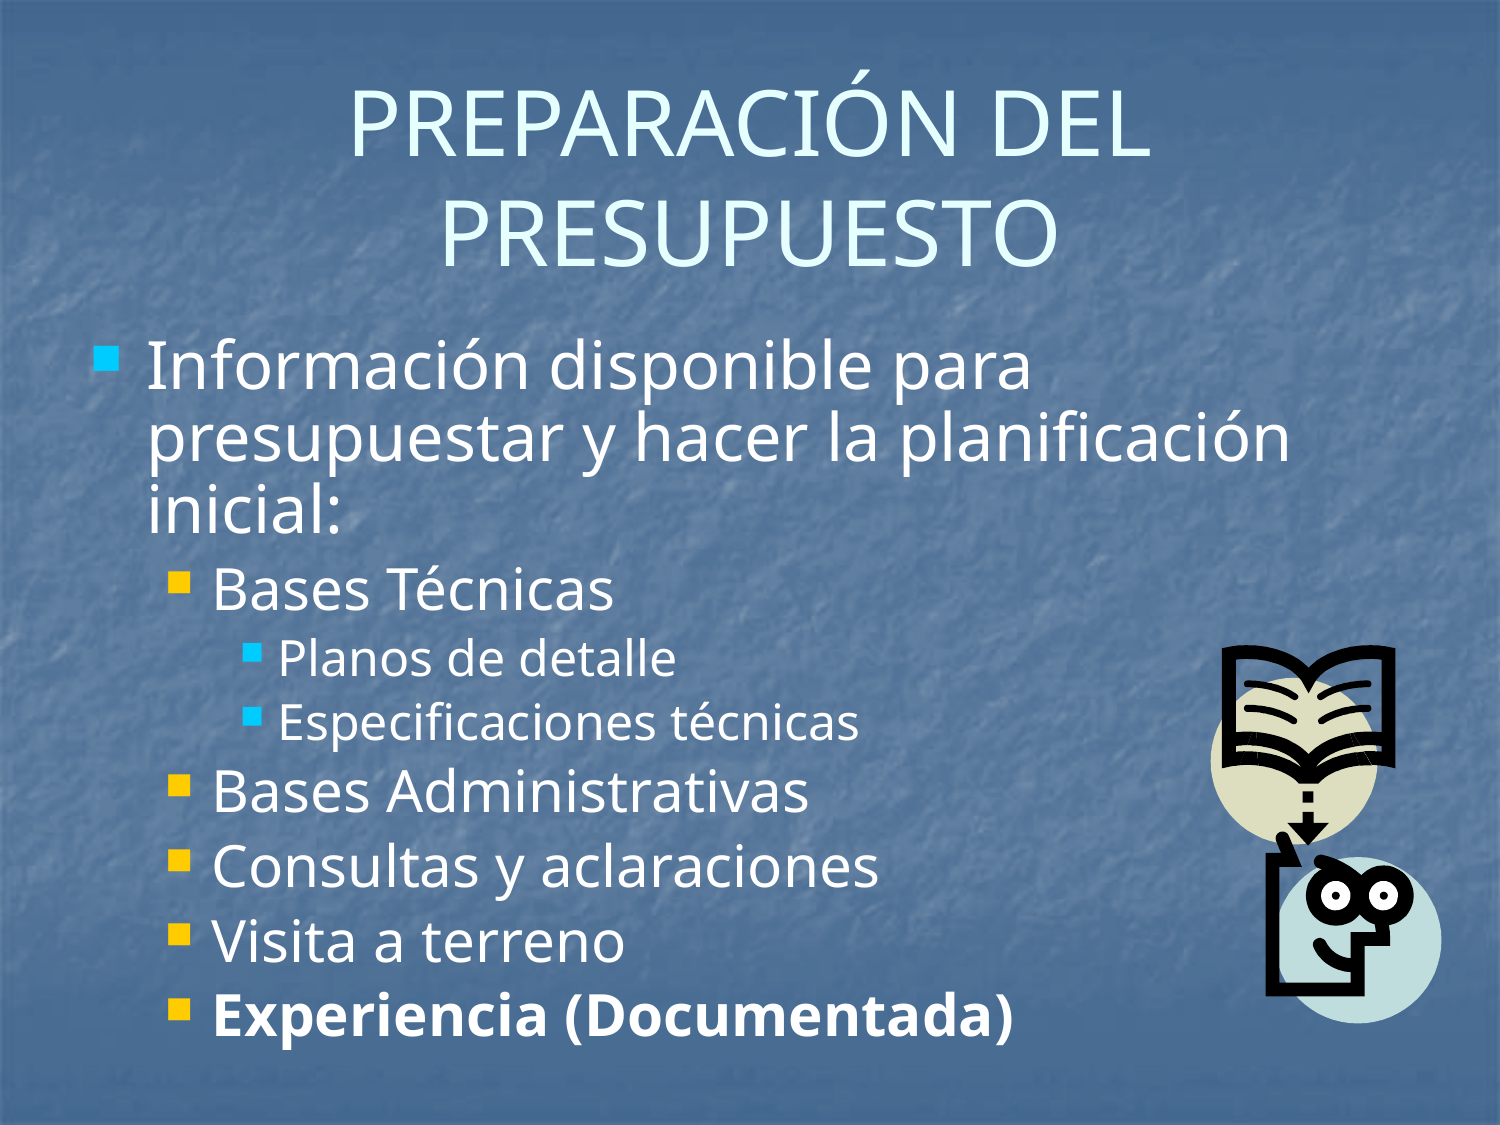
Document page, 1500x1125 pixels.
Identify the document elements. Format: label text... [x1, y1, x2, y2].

title PREPARACIÓN DEL PRESUPUESTO [74, 62, 1426, 288]
list Información disponible para presupuestar y hacer la planificación inicial: Bases Técnicas Planos de detalle Especificaciones técnicas Bases Administrativas Consultas y aclaraciones Visita a terreno Experiencia (Documentada) [74, 324, 1426, 1001]
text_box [1210, 645, 1442, 1024]
